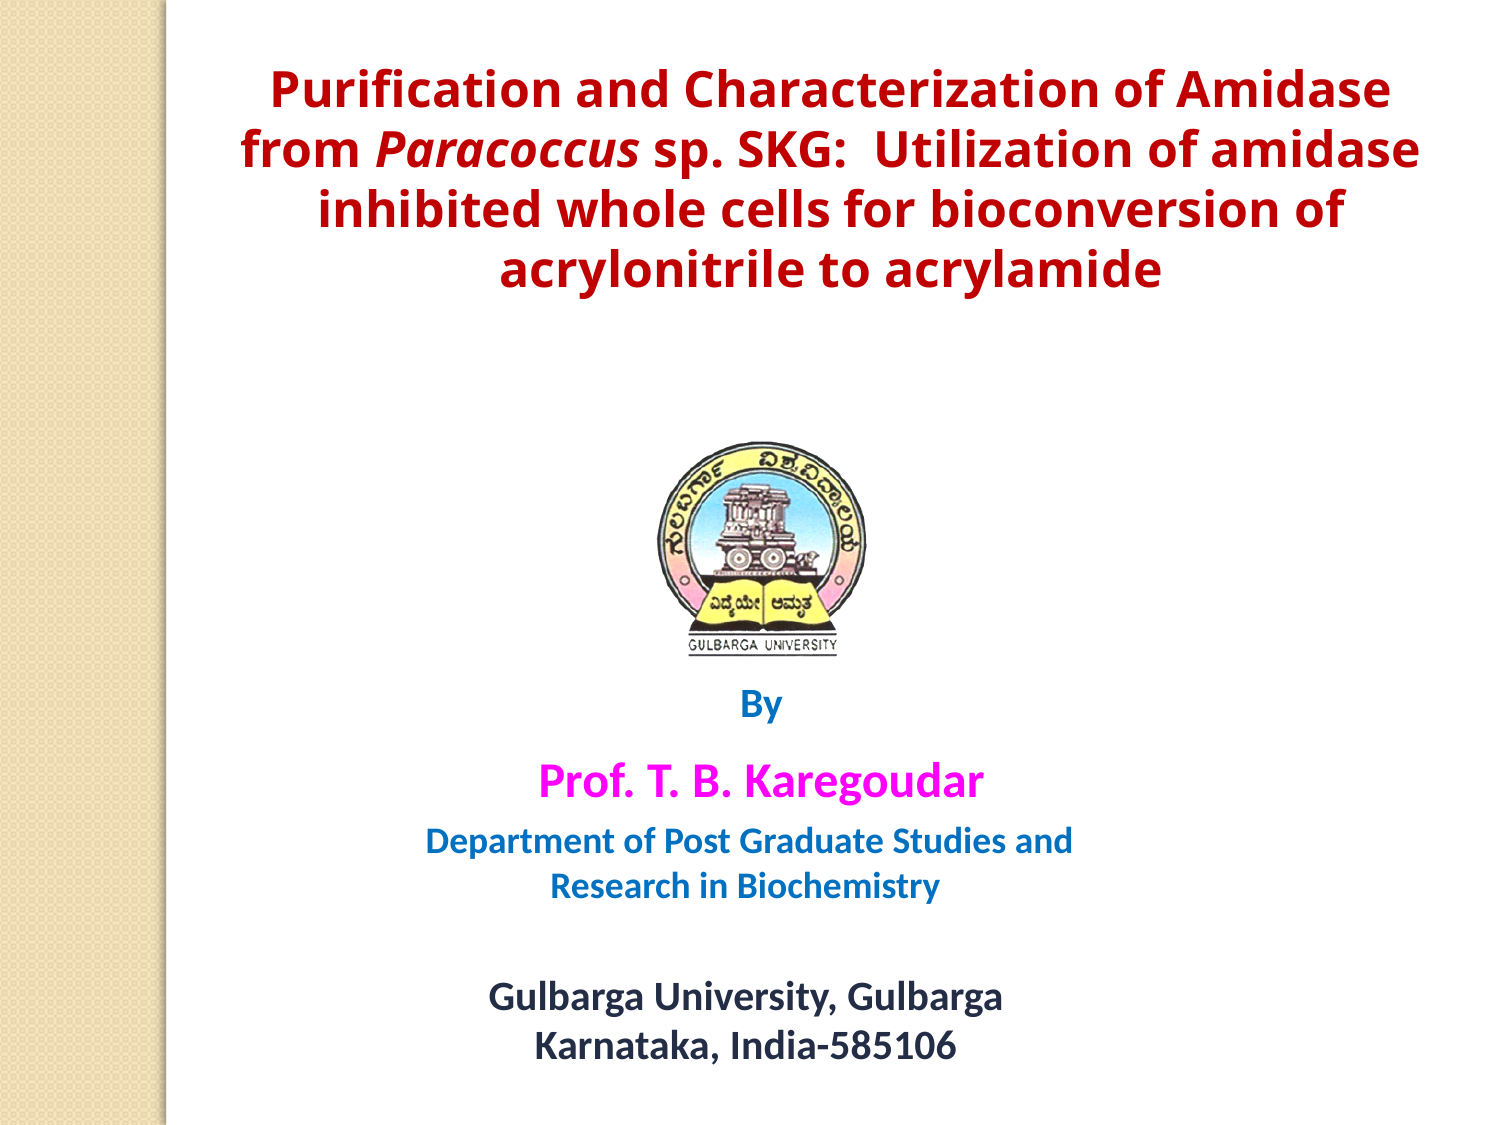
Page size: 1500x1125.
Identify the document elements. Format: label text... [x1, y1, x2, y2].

text_box Prof. T. B. Karegoudar [455, 739, 1068, 808]
text_box Purification and Characterization of Amidase from Paracoccus sp. SKG: Utilization of amidase inhibited whole cells for bioconversion of acrylonitrile to acrylamide [199, 50, 1463, 325]
picture [609, 420, 923, 681]
text_box Department of Post Graduate Studies and Research in Biochemistry [374, 808, 1125, 914]
text_box By [574, 667, 950, 733]
text_box Gulbarga University, Gulbarga Karnataka, India-585106 [433, 960, 1059, 1076]
